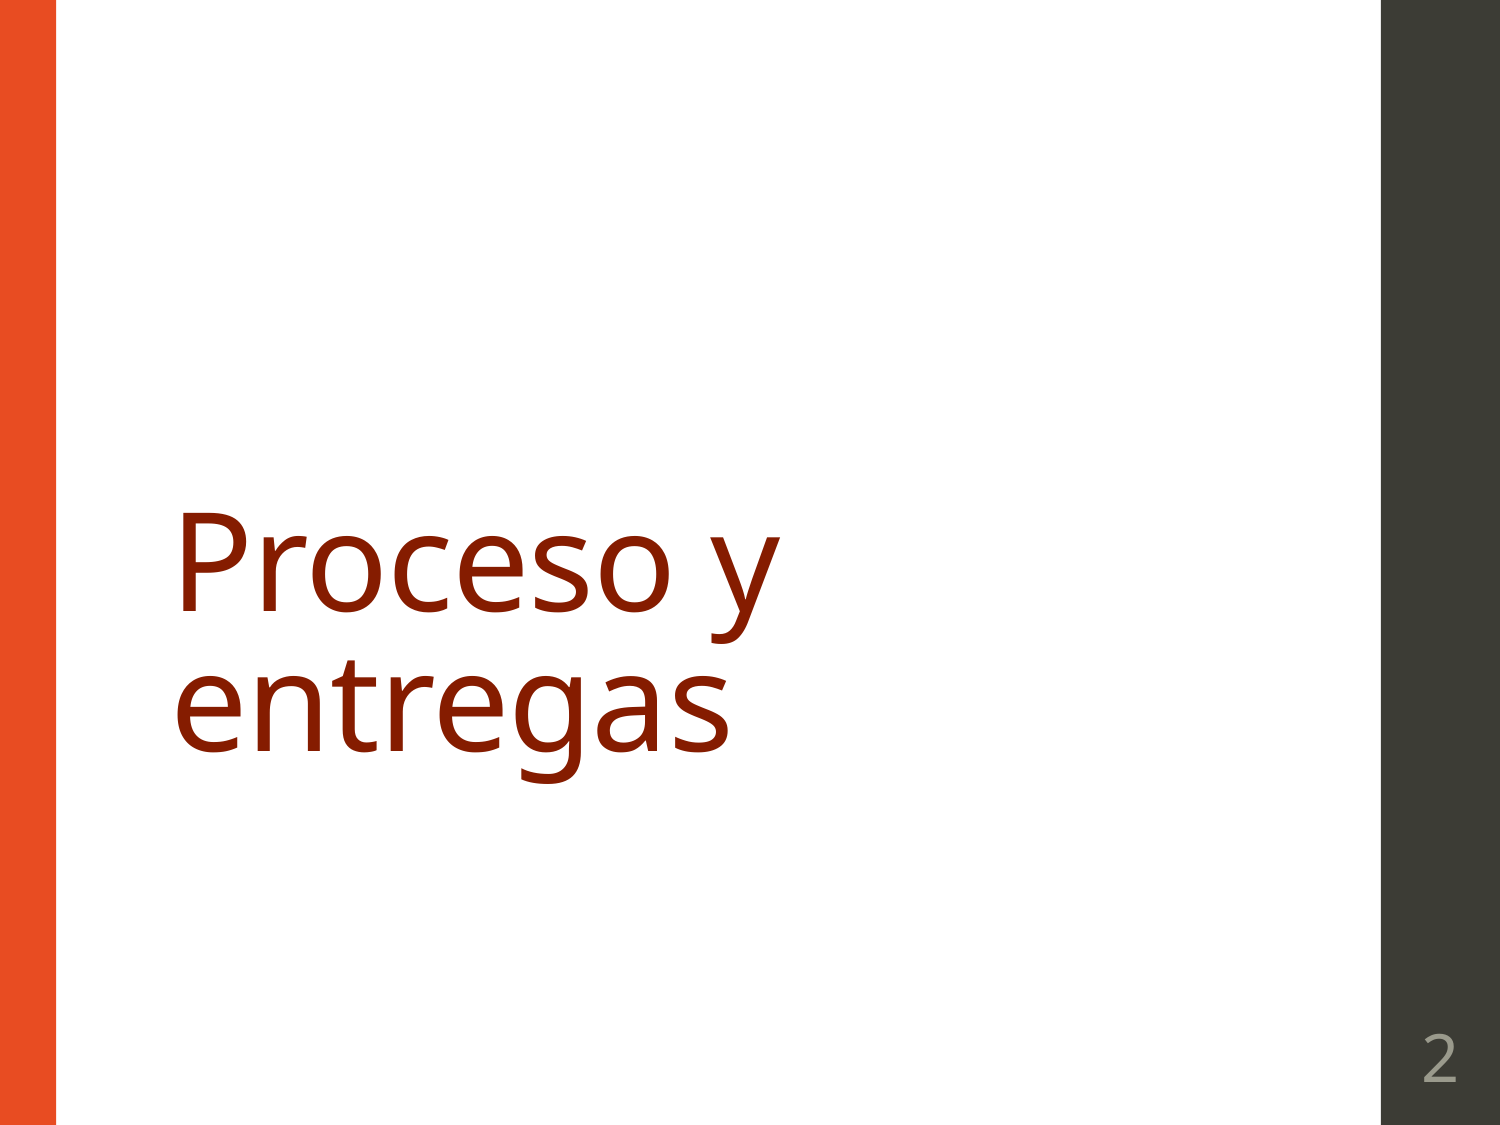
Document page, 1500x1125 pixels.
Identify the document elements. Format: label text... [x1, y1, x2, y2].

title Proceso y entregas [155, 124, 1314, 788]
slide_number 2 [1384, 1012, 1498, 1110]
